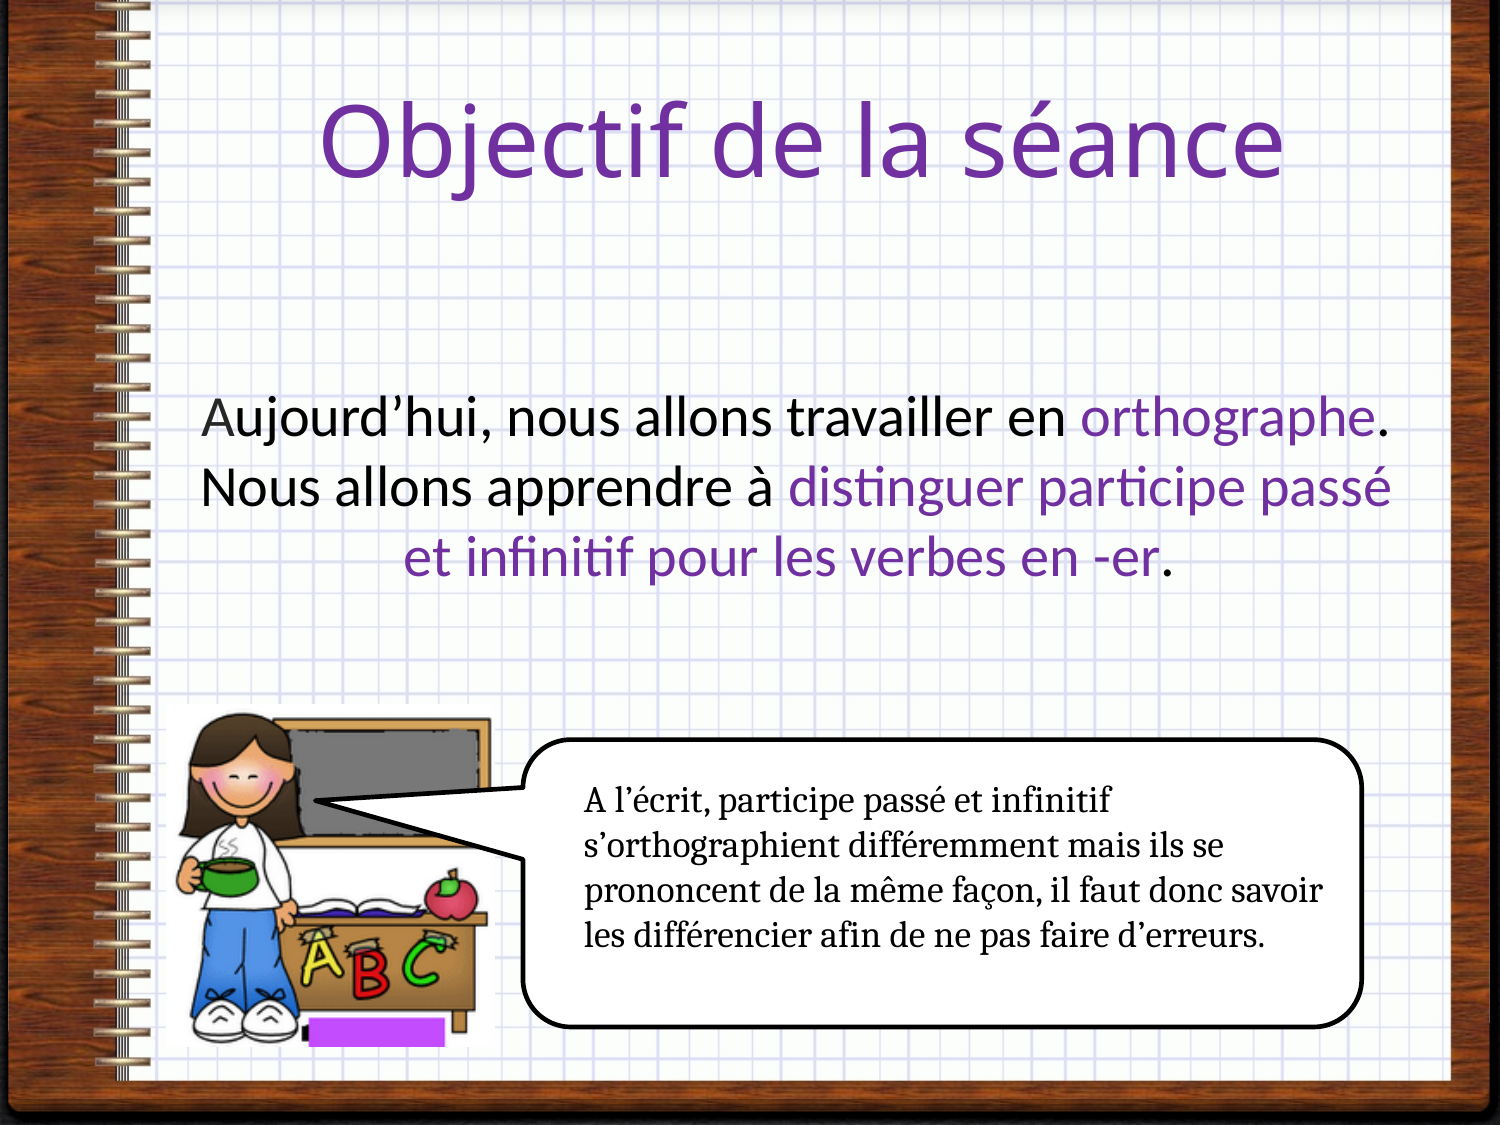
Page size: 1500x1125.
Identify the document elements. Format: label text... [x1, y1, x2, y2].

title Objectif de la séance [171, 19, 1436, 256]
text_box A l’écrit, participe passé et infinitif s’orthographient différemment mais ils se prononcent de la même façon, il faut donc savoir les différencier afin de ne pas faire d’erreurs. [569, 768, 1354, 963]
text_box [500, 738, 1364, 1029]
text_box Aujourd’hui, nous allons travailler en orthographe. Nous allons apprendre à distinguer participe passé et infinitif pour les verbes en -er. [164, 215, 1429, 752]
picture [0, 0, 1500, 1125]
